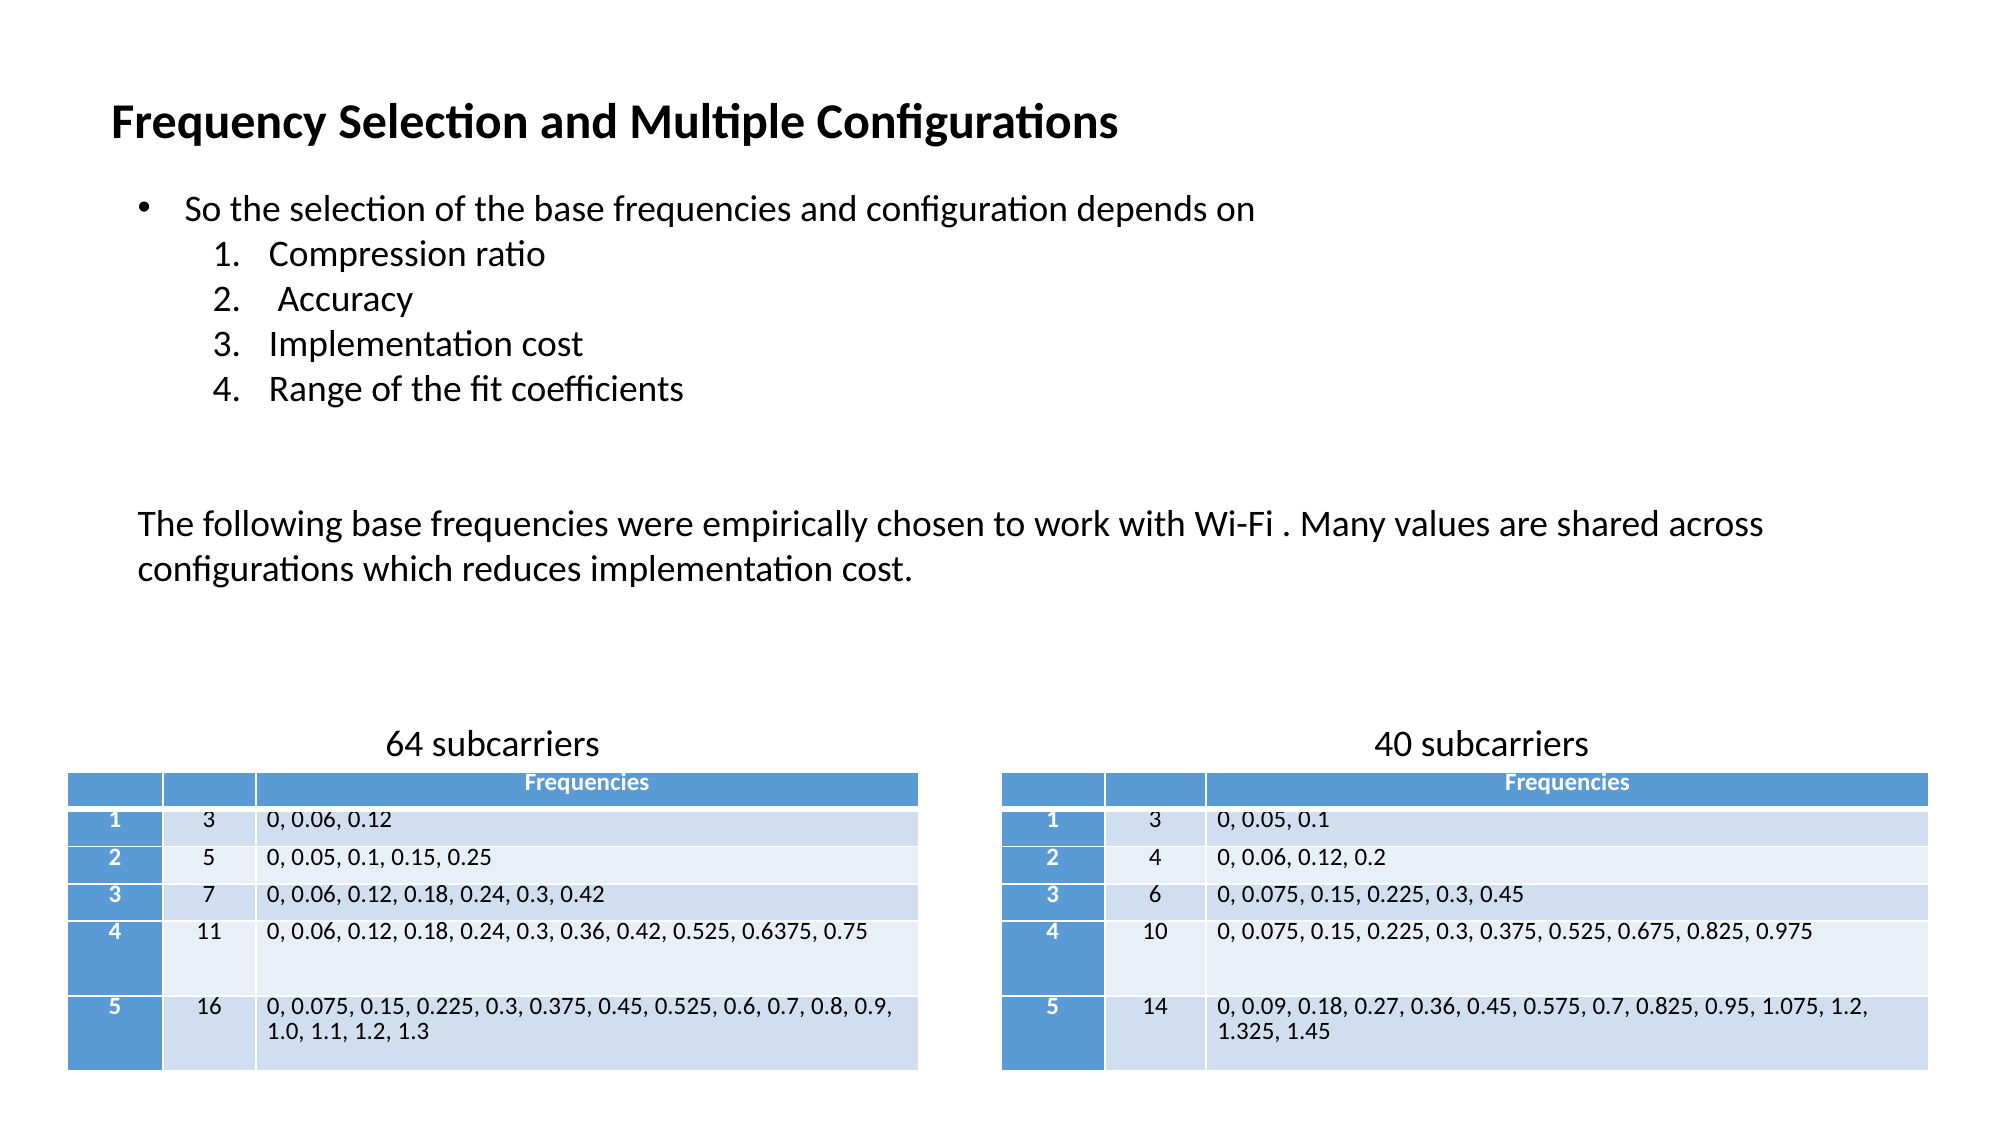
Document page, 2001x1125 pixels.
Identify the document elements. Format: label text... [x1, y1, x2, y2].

text_box So the selection of the base frequencies and configuration depends on Compression ratio Accuracy Implementation cost Range of the fit coefficients The following base frequencies were empirically chosen to work with Wi-Fi . Many values are shared across configurations which reduces implementation cost. [122, 177, 1961, 597]
text_box Frequency Selection and Multiple Configurations [96, 81, 1135, 157]
text_box 40 subcarriers [1359, 711, 1604, 771]
text_box 64 subcarriers [370, 711, 616, 771]
